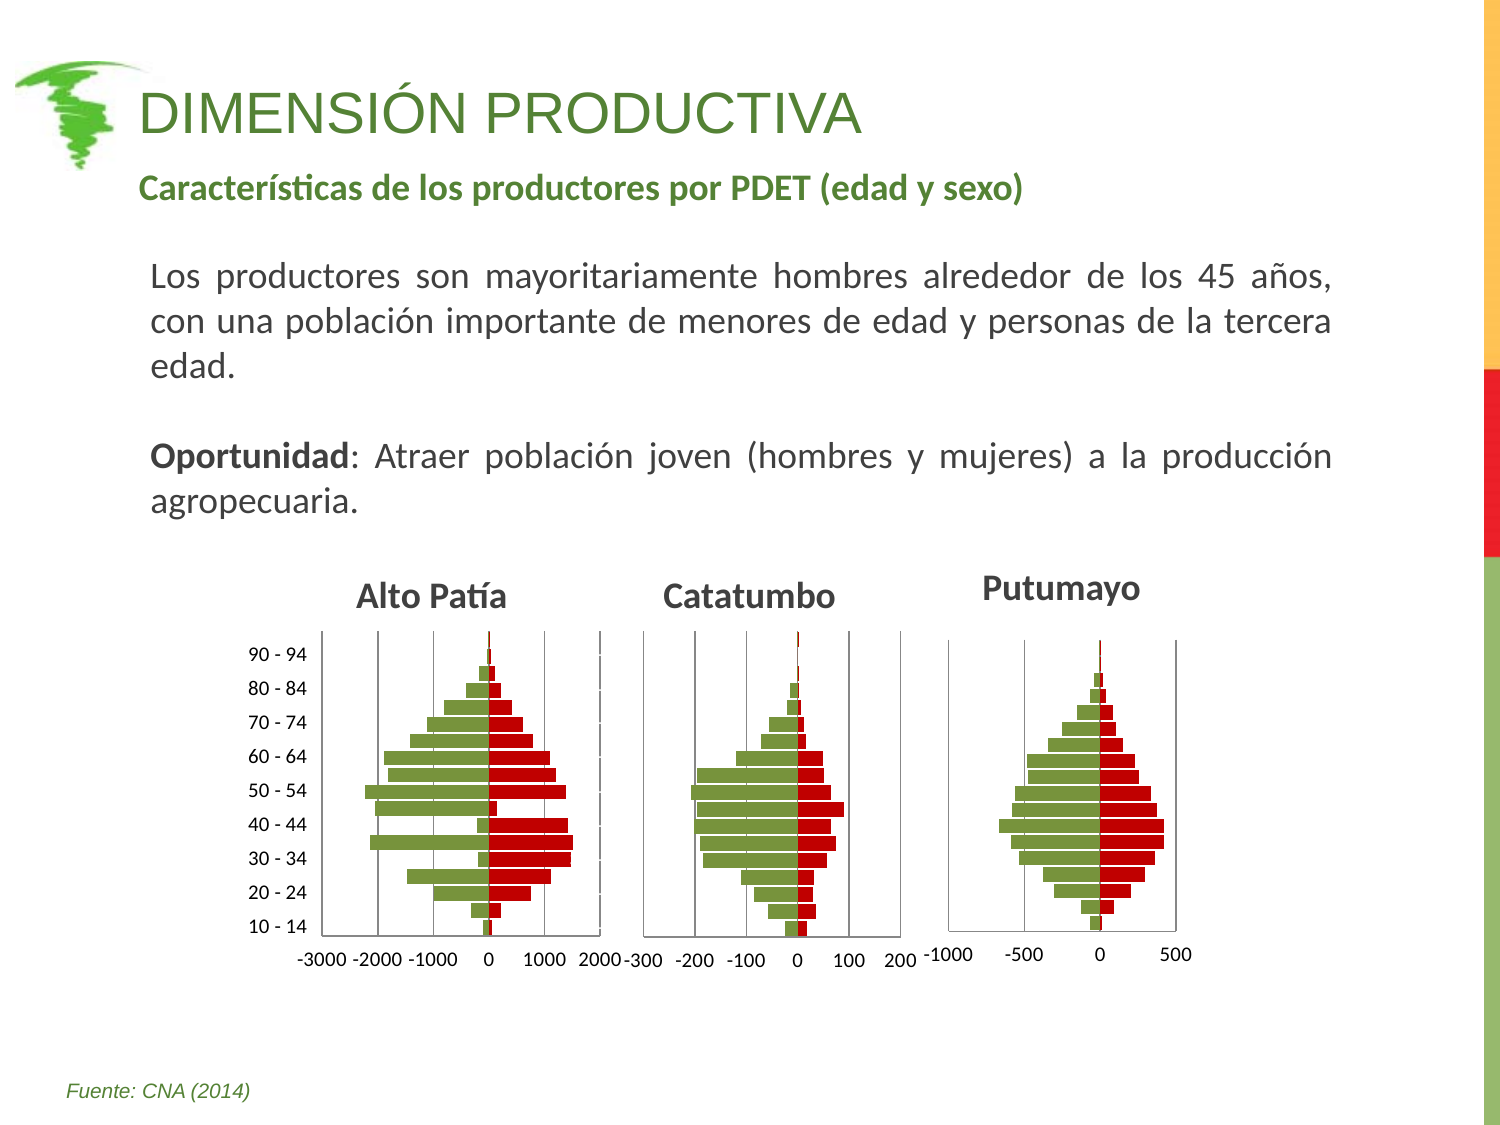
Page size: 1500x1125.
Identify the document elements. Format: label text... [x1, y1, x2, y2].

text_box Catatumbo [648, 563, 851, 622]
picture [15, 61, 123, 171]
text_box Fuente: CNA (2014) [51, 1070, 1446, 1111]
text_box Alto Patía [341, 563, 523, 622]
chart [239, 623, 1246, 980]
title Dimensión productiva [123, 30, 1423, 155]
text_box Características de los productores por PDET (edad y sexo) [123, 155, 1423, 215]
text_box Putumayo [967, 555, 1157, 616]
picture [1484, 0, 1500, 1125]
text_box Los productores son mayoritariamente hombres alrededor de los 45 años, con una población importante de menores de edad y personas de la tercera edad. Oportunidad: Atraer población joven (hombres y mujeres) a la producción agropecuaria. [135, 243, 1349, 529]
